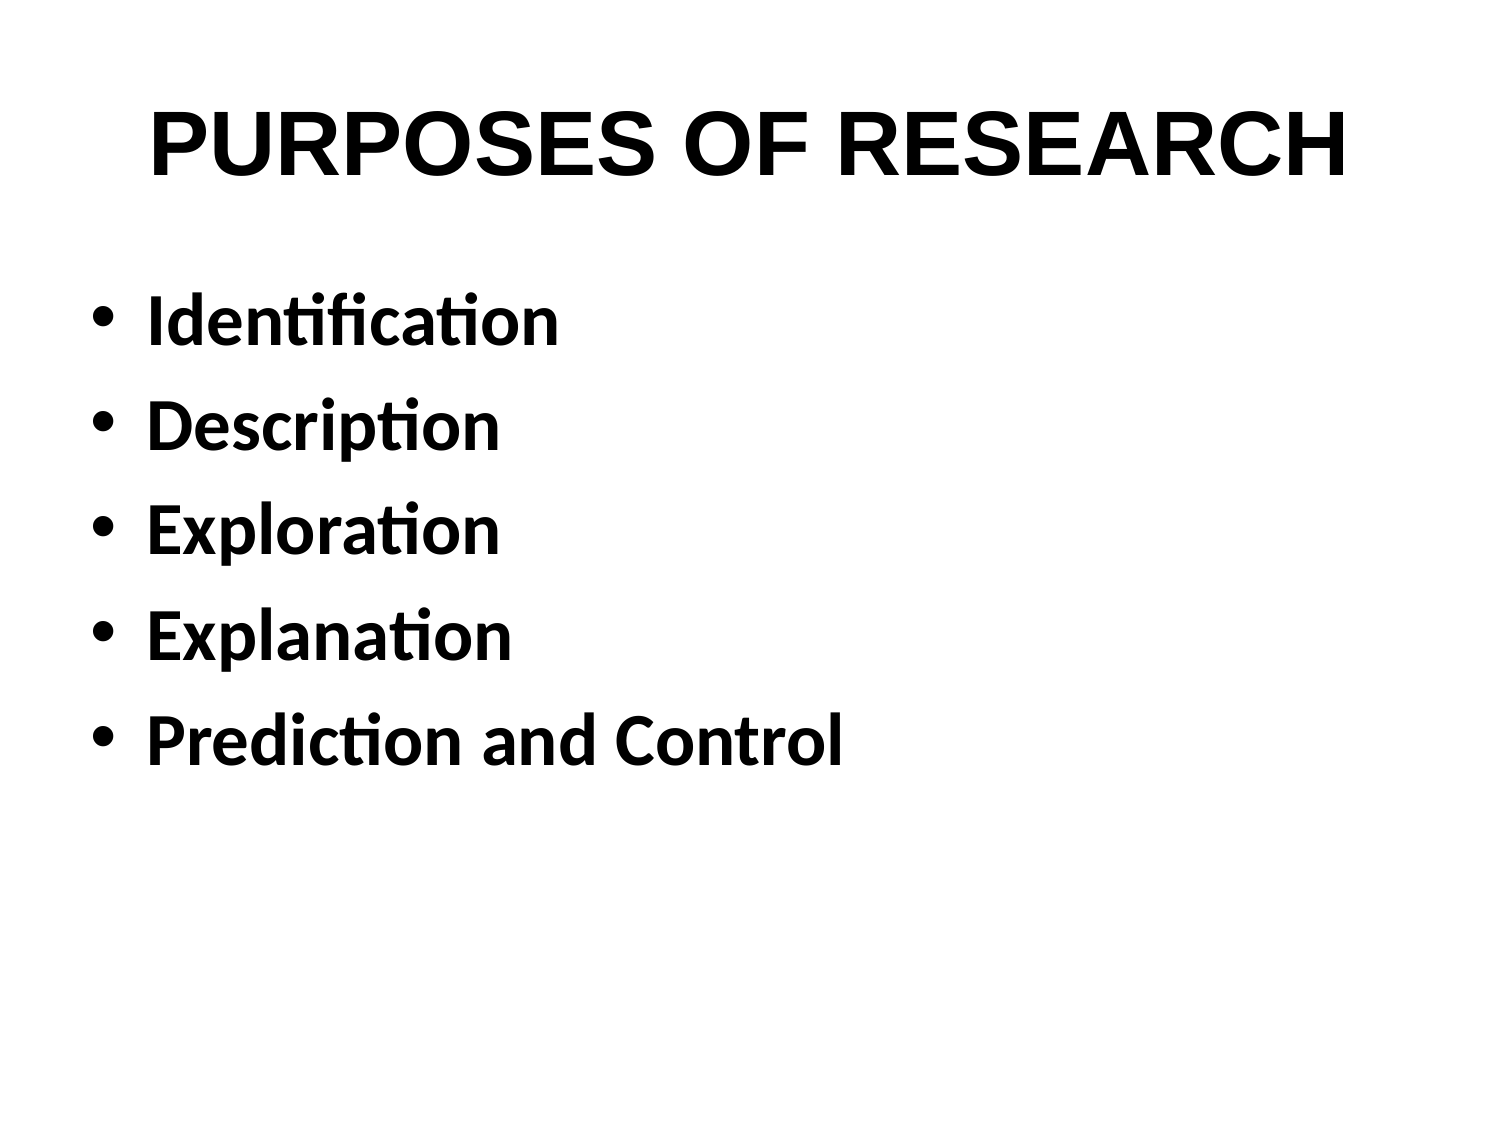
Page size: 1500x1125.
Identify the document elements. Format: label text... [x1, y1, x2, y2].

title PURPOSES OF RESEARCH [75, 45, 1425, 233]
list Identification Description Exploration Explanation Prediction and Control [75, 262, 1425, 1005]
